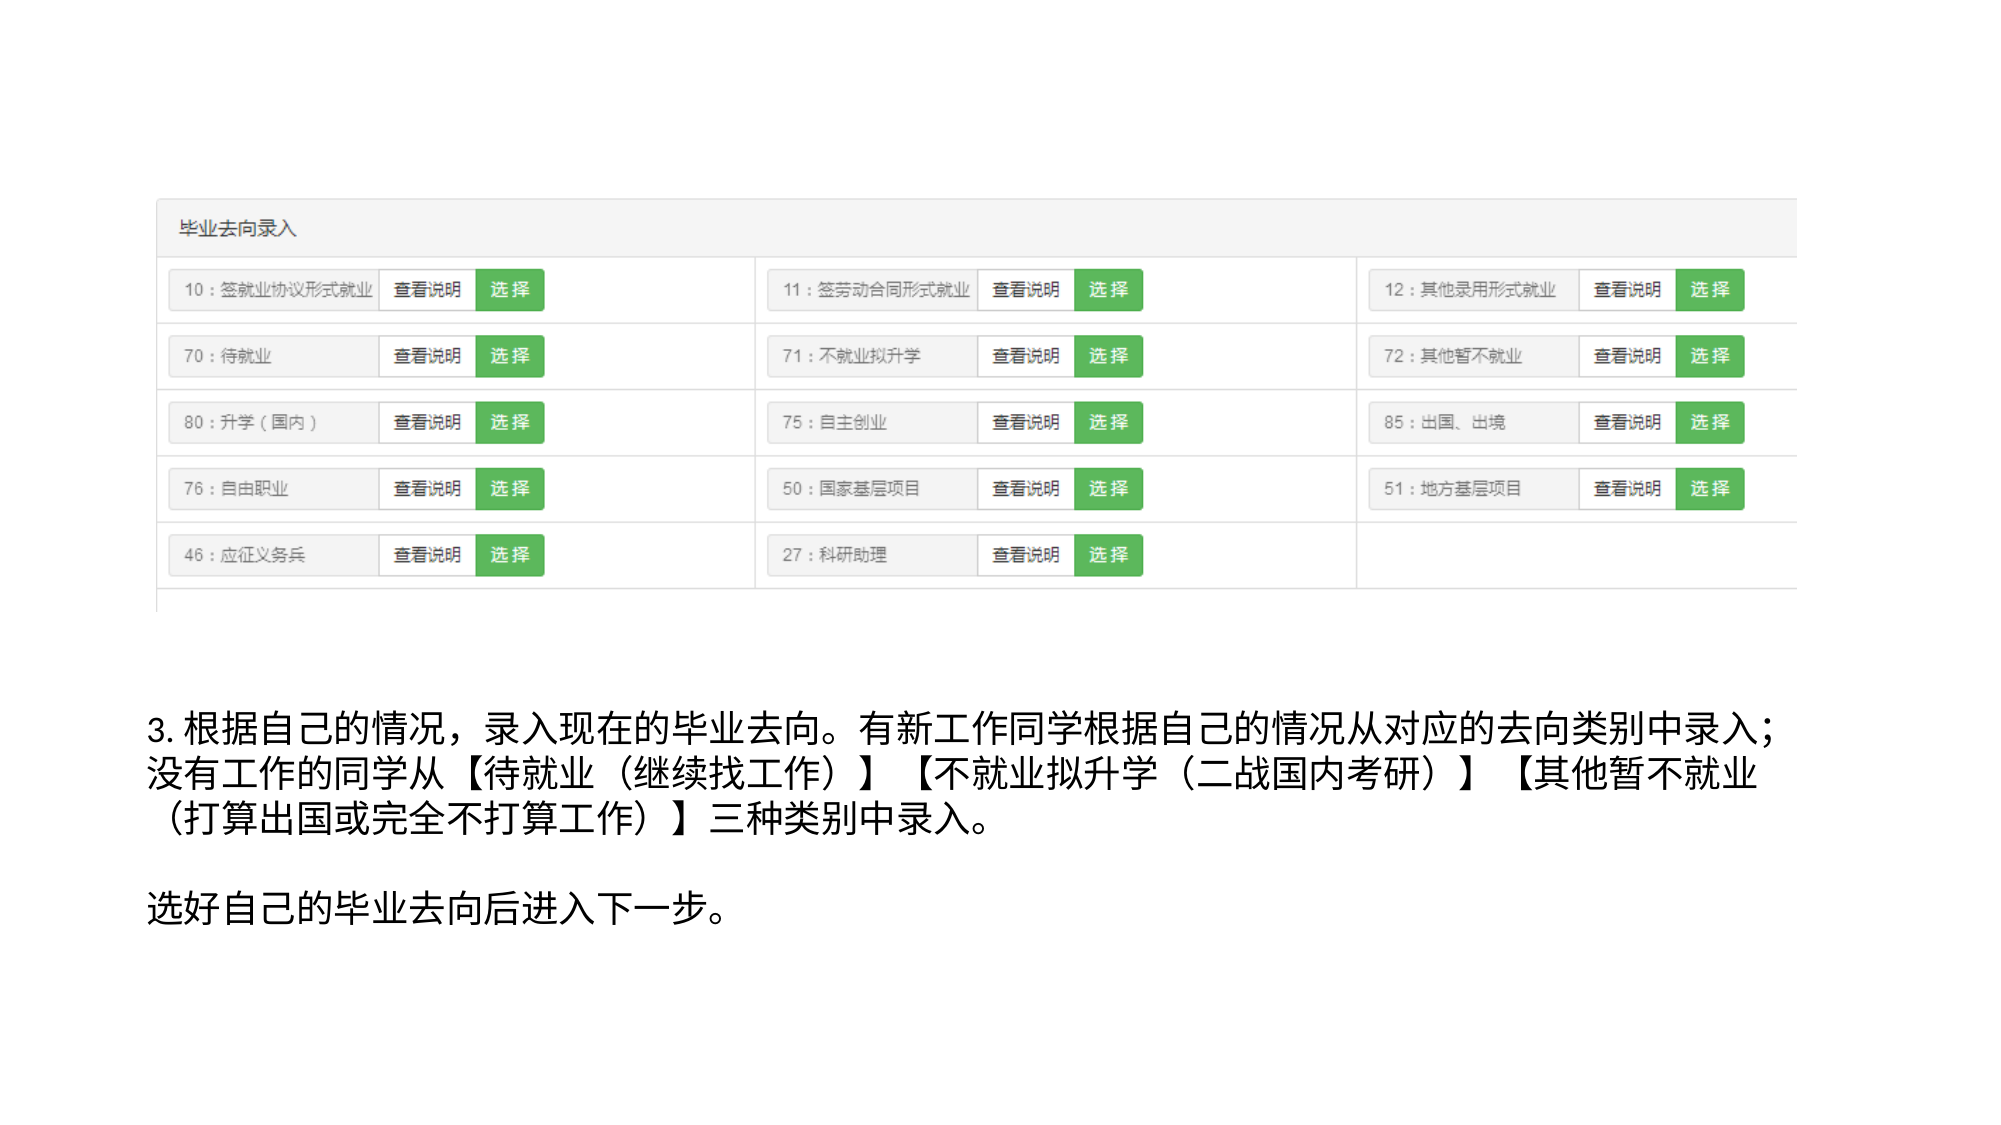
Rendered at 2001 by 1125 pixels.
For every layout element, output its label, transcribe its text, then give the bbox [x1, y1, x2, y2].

picture [156, 183, 1797, 612]
text_box 3.根据自己的情况，录入现在的毕业去向。有新工作同学根据自己的情况从对应的去向类别中录入；没有工作的同学从【待就业（继续找工作）】【不就业拟升学（二战国内考研）】【其他暂不就业（打算出国或完全不打算工作）】三种类别中录入。 选好自己的毕业去向后进入下一步。 [131, 698, 1822, 1028]
